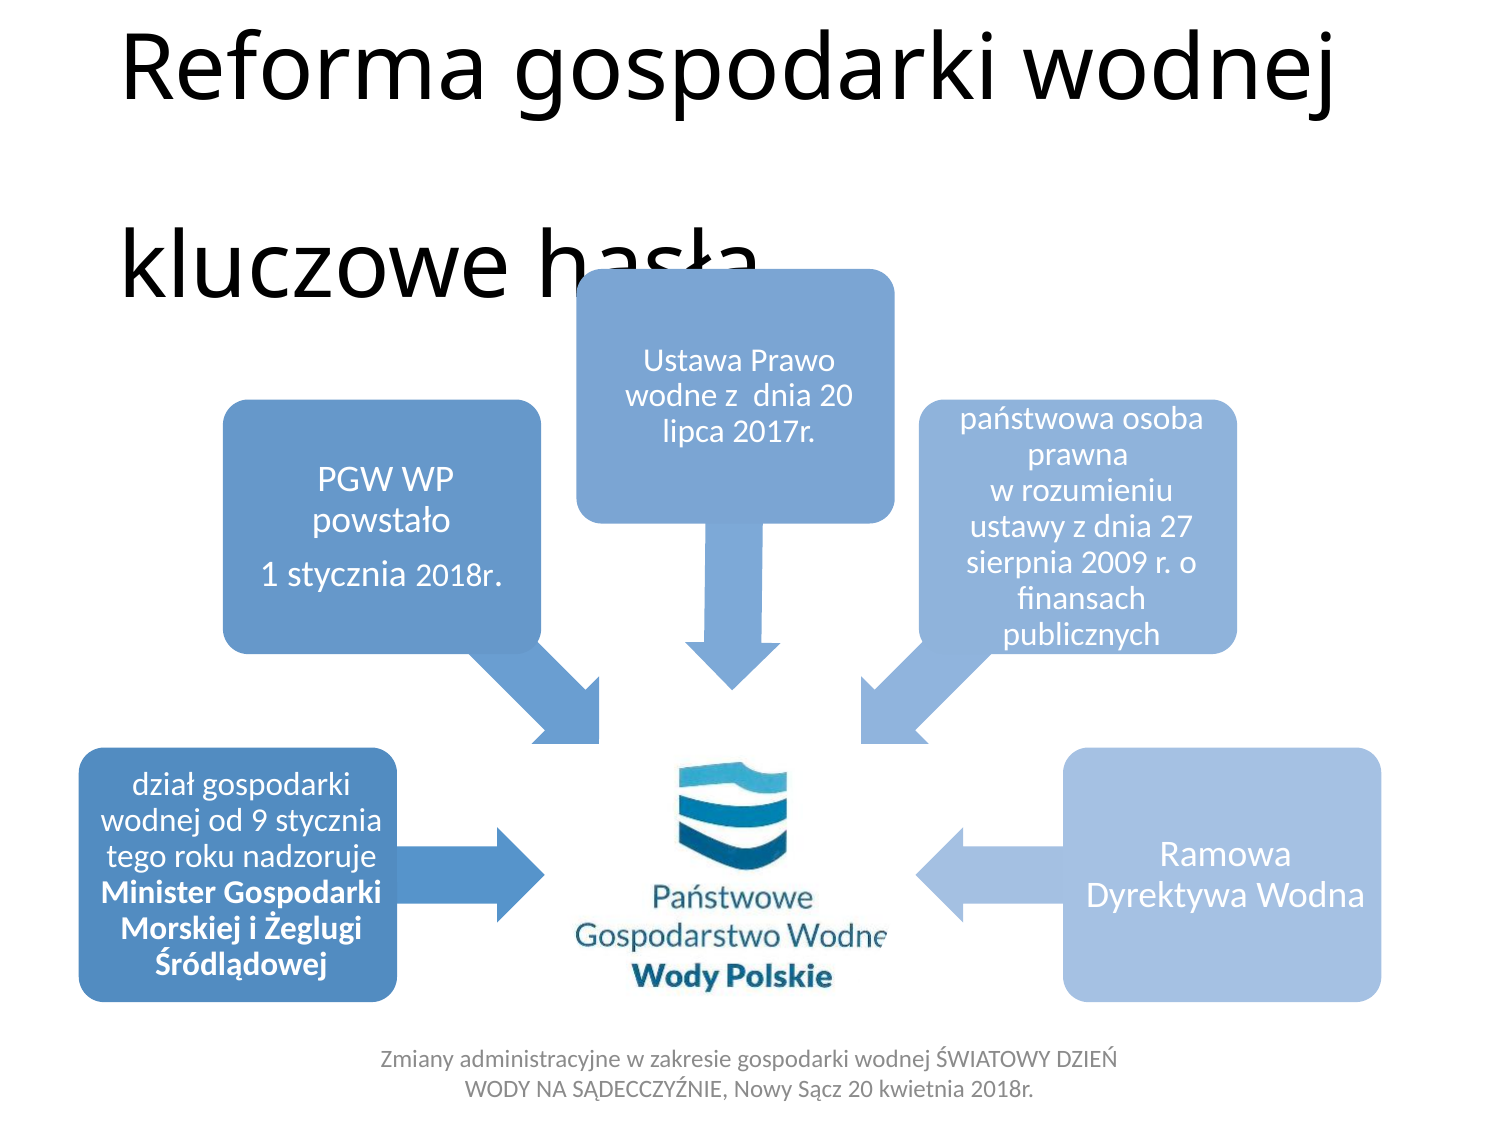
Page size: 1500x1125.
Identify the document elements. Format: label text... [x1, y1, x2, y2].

title Reforma gospodarki wodnej kluczowe hasła [103, 59, 1397, 255]
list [63, 255, 1397, 1043]
footer Zmiany administracyjne w zakresie gospodarki wodnej ŚWIATOWY DZIEŃ WODY NA SĄDECCZYŹNIE, Nowy Sącz 20 kwietnia 2018r. [338, 1043, 1162, 1103]
